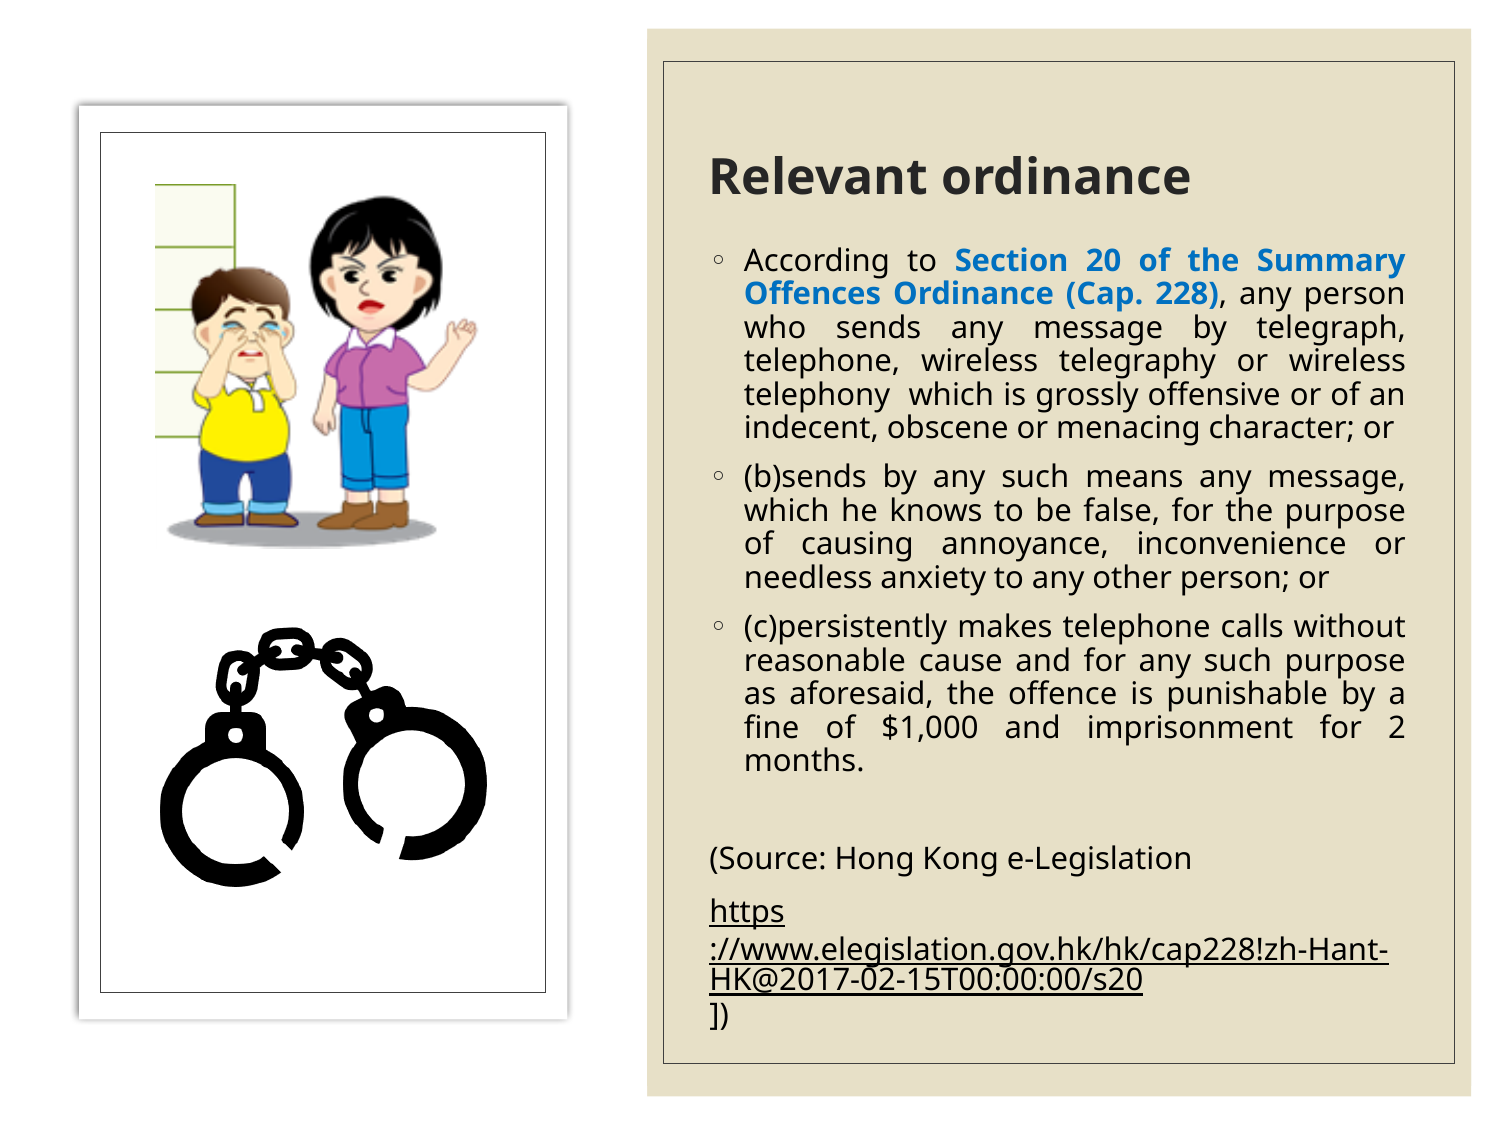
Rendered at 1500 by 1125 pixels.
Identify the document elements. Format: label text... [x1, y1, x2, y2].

text_box [647, 38, 1472, 1086]
list According to Section 20 of the Summary Offences Ordinance (Cap. 228), any person who sends any message by telegraph, telephone, wireless telegraphy or wireless telephony which is grossly offensive or of an indecent, obscene or menacing character; or (b)sends by any such means any message, which he knows to be false, for the purpose of causing annoyance, inconvenience or needless anxiety to any other person; or (c)persistently makes telephone calls without reasonable cause and for any such purpose as aforesaid, the offence is punishable by a fine of $1,000 and imprisonment for 2 months. (Source: Hong Kong e-Legislation https://www.elegislation.gov.hk/hk/cap228!zh-Hant-HK@2017-02-15T00:00:00/s20]) [694, 236, 1421, 1020]
text_box [663, 61, 1455, 1064]
text_box [0, 0, 648, 1125]
text_box [100, 132, 546, 993]
title Relevant ordinance [693, 105, 1279, 252]
picture [155, 184, 491, 550]
text_box [79, 105, 568, 1020]
picture [140, 575, 506, 940]
